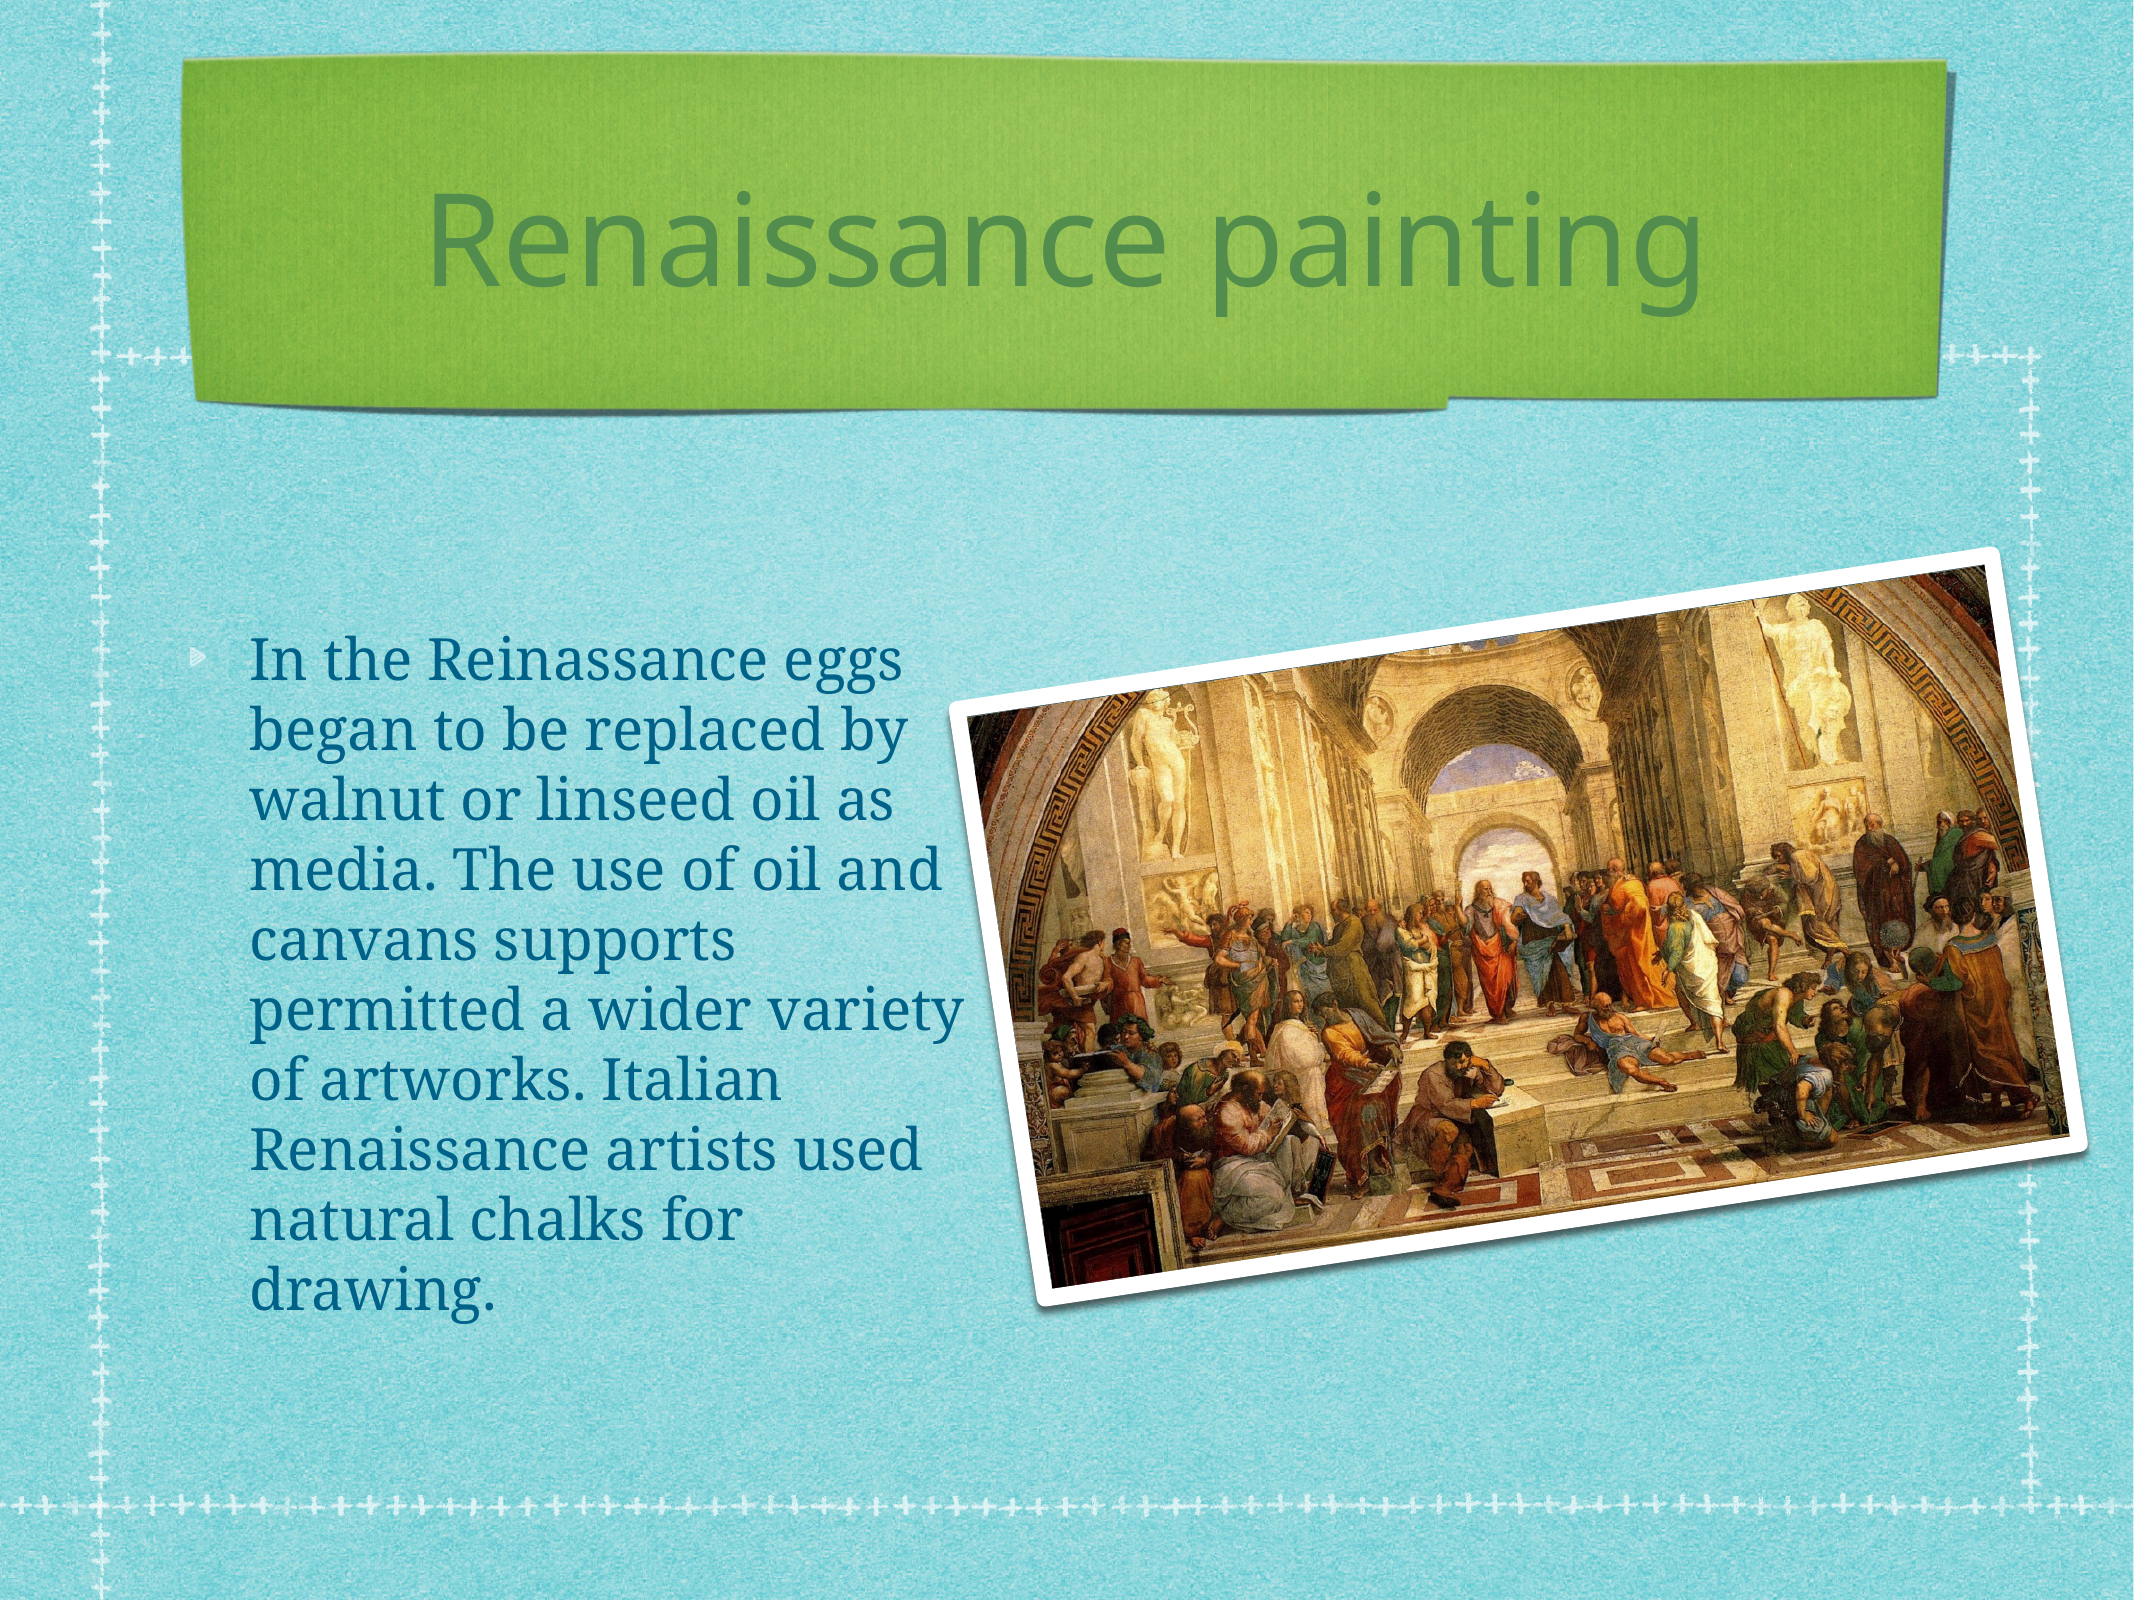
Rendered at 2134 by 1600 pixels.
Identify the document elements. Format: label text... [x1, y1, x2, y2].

title Renaissance painting [207, 41, 1926, 428]
list In the Reinassance eggs began to be replaced by walnut or linseed oil as media. The use of oil and canvans supports permitted a wider variety of artworks. Italian Renaissance artists used natural chalks for drawing. [180, 492, 994, 1452]
picture [0, 0, 2134, 1600]
